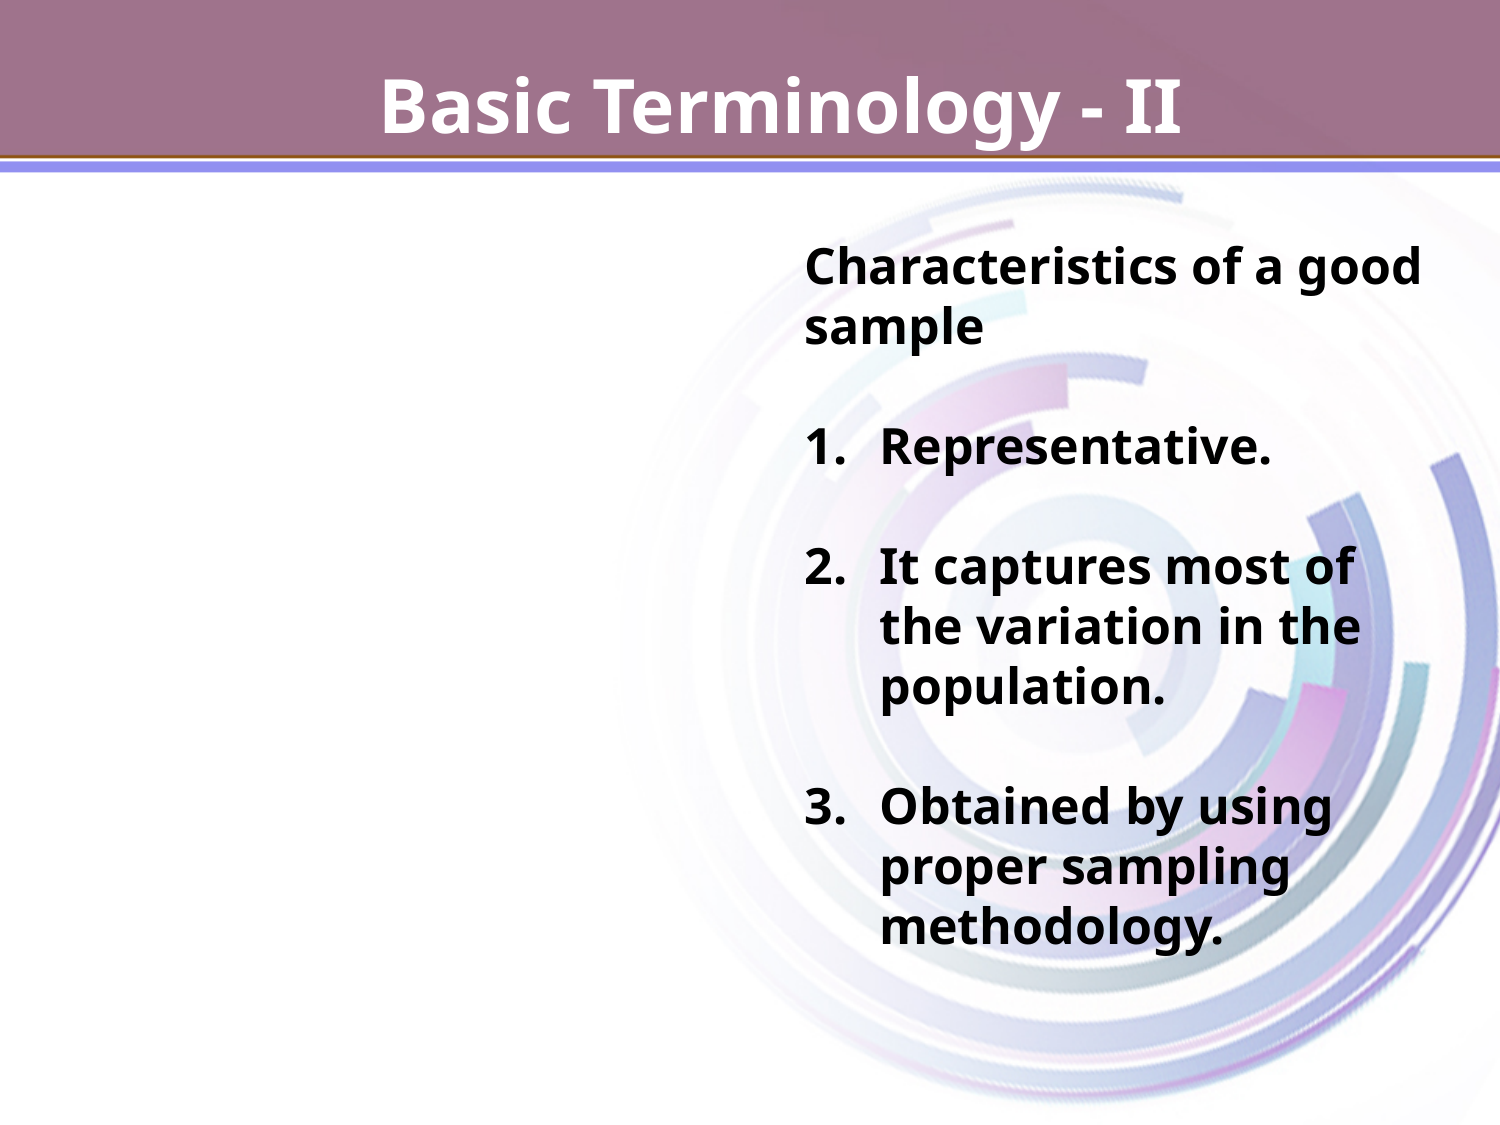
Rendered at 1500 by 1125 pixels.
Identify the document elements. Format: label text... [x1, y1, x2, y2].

text_box Basic Terminology - II [262, 51, 1300, 157]
picture [0, 0, 1500, 1125]
text_box Characteristics of a good sample Representative. It captures most of the variation in the population. Obtained by using proper sampling methodology. [789, 226, 1453, 1022]
